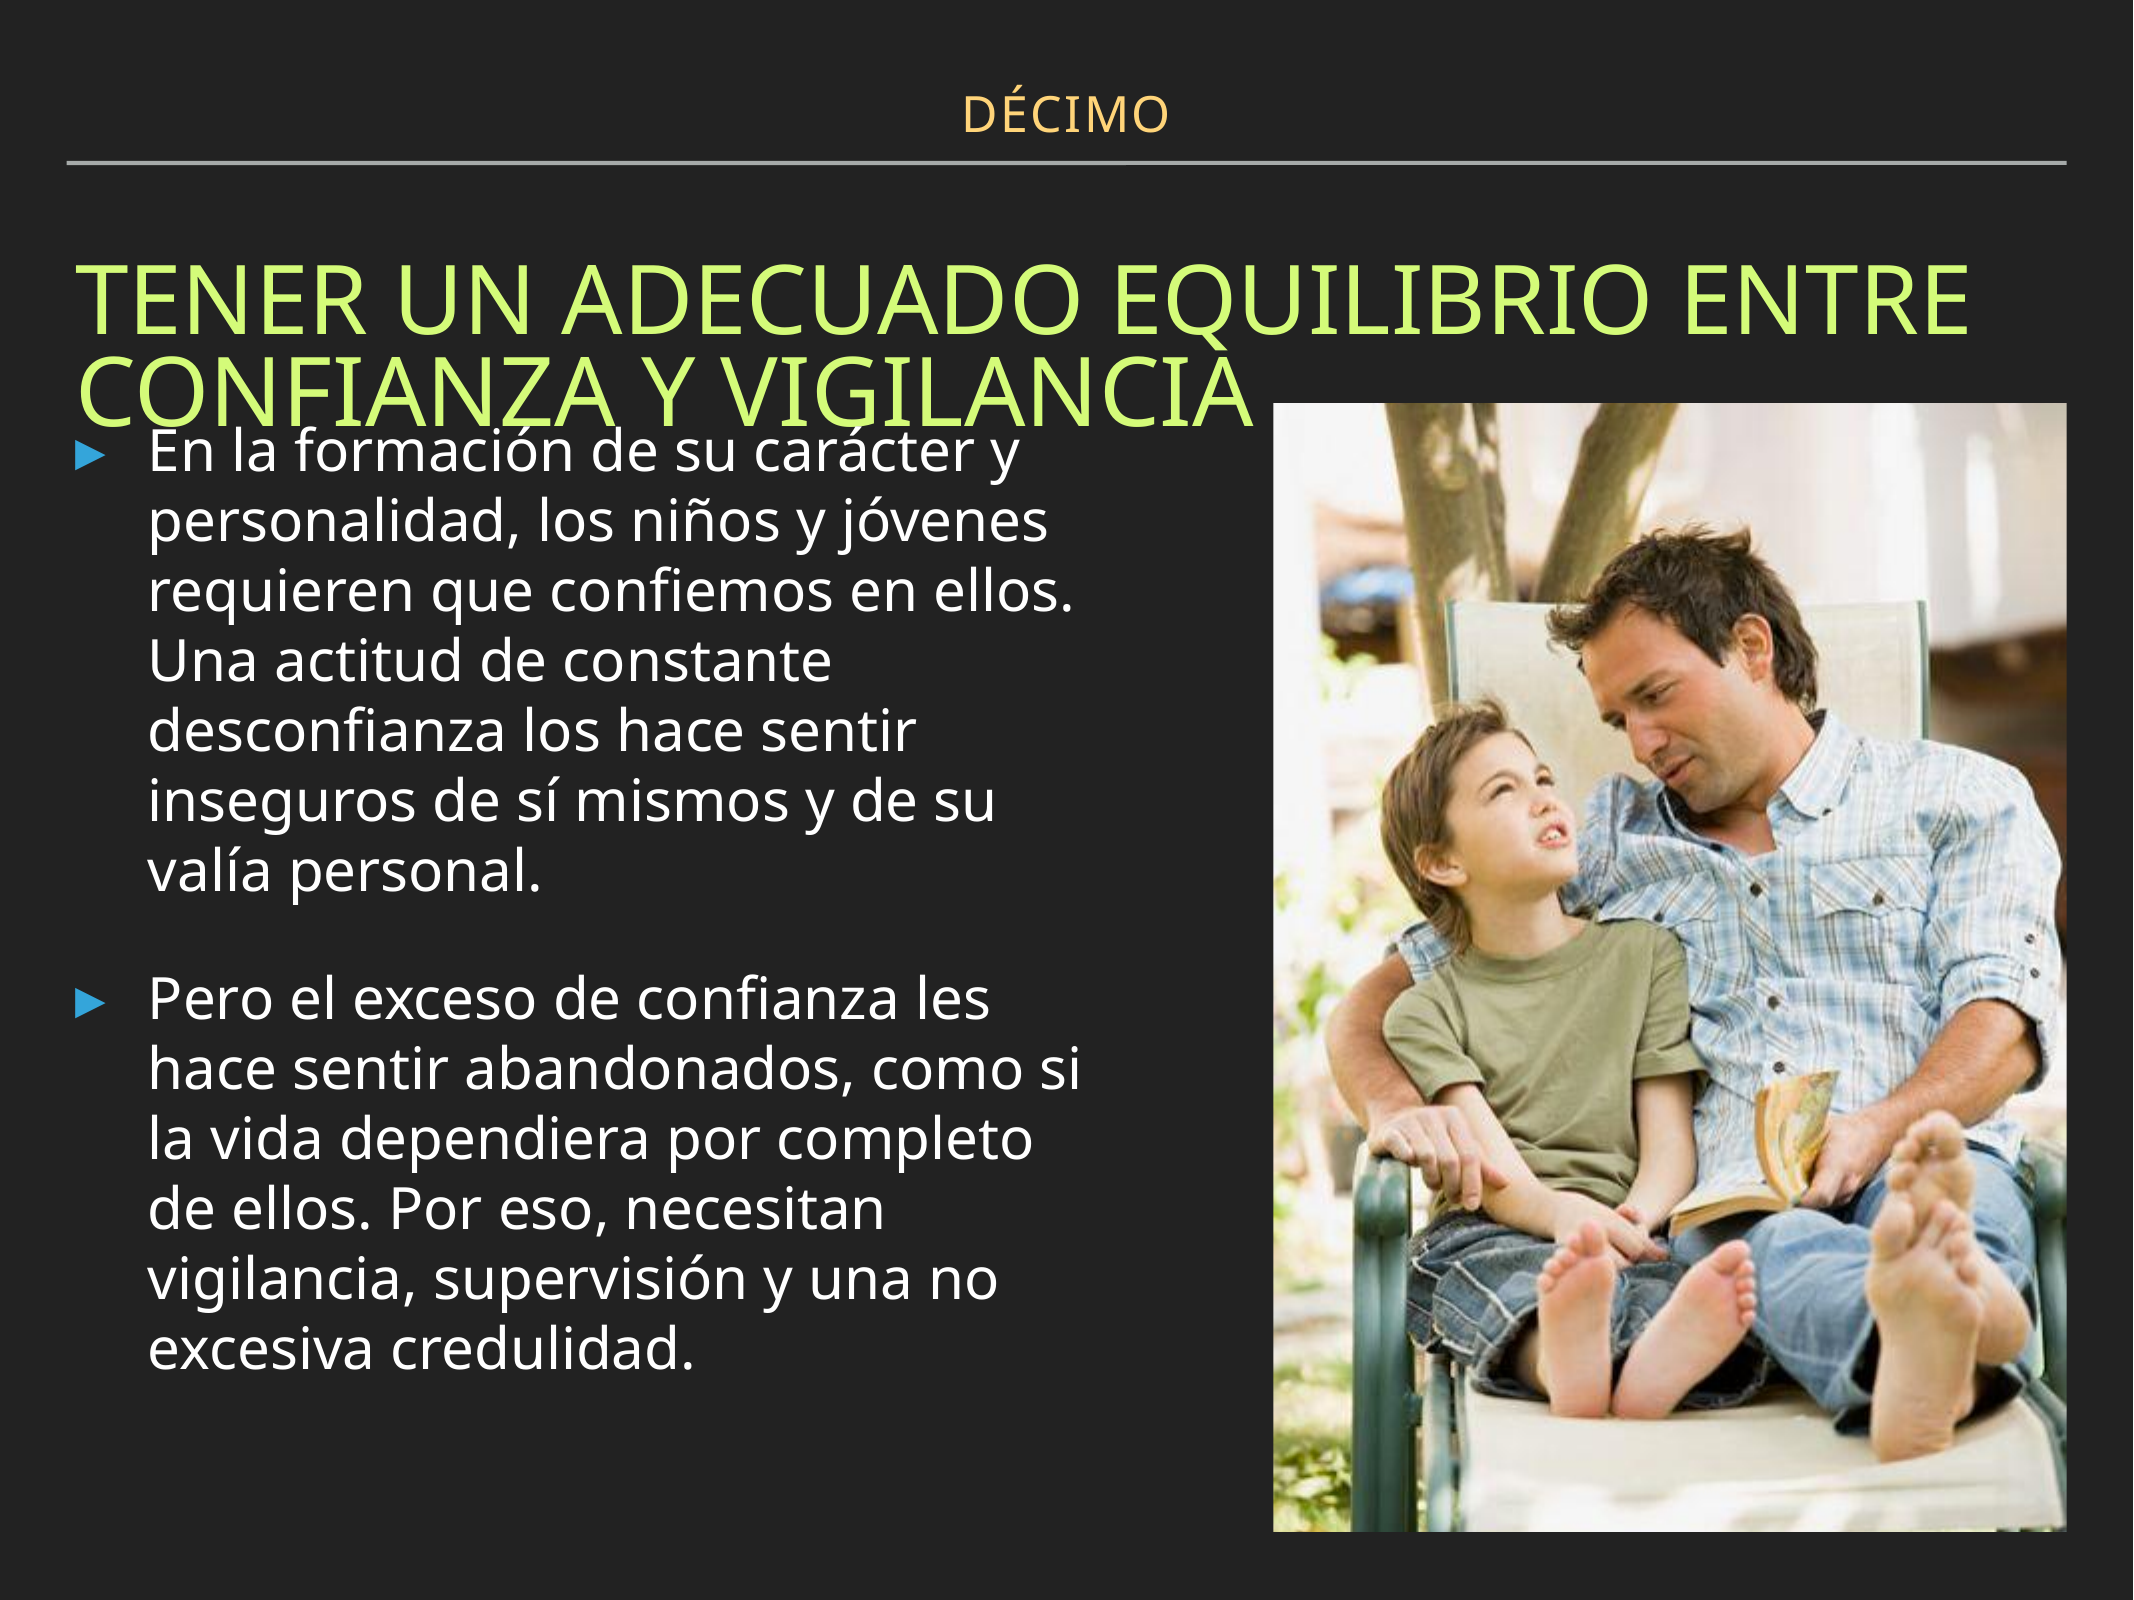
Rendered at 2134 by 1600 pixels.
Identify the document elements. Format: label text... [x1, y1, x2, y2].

list DÉCIMO [66, 84, 2068, 151]
picture [1273, 403, 2067, 1532]
list En la formación de su carácter y personalidad, los niños y jóvenes requieren que confiemos en ellos. Una actitud de constante desconfianza los hace sentir inseguros de sí mismos y de su valía personal. Pero el exceso de confianza les hace sentir abandonados, como si la vida dependiera por completo de ellos. Por eso, necesitan vigilancia, supervisión y una no excesiva credulidad. [66, 403, 1101, 1532]
title TENER Un ADECUADO EQUILIBRIO ENTRE CONFIANZA Y VIGILANCIA [66, 251, 2039, 372]
